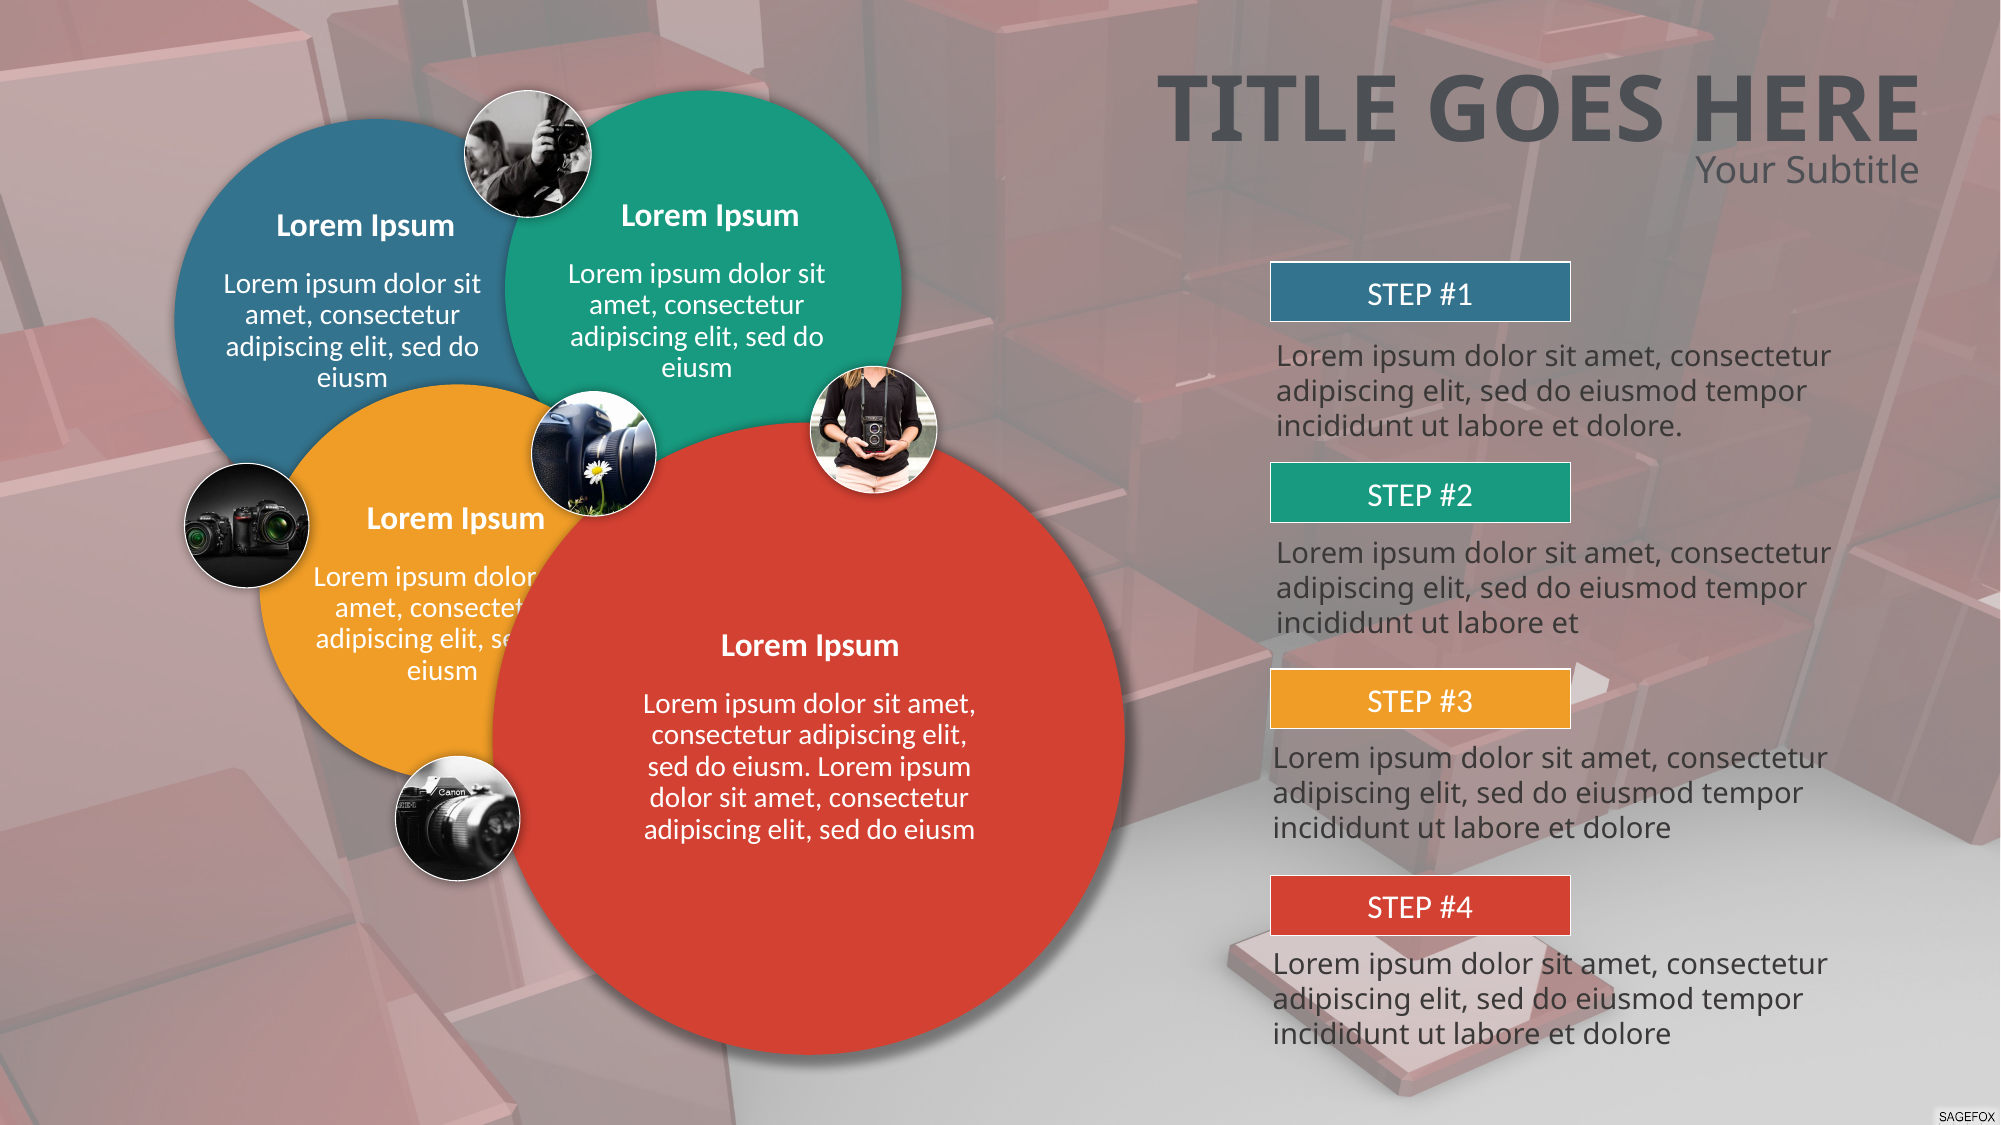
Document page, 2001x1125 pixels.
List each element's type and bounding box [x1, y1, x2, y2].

picture [1936, 1111, 1997, 1125]
text_box [183, 522, 259, 589]
text_box [172, 119, 504, 522]
text_box [1257, 668, 1858, 853]
text_box [1035, 42, 1939, 199]
text_box [394, 782, 492, 882]
text_box [1261, 462, 1862, 649]
text_box [504, 90, 902, 422]
text_box [492, 422, 1125, 1055]
text_box [473, 94, 504, 119]
text_box [1257, 875, 1858, 1060]
text_box [1261, 261, 1862, 452]
text_box [259, 384, 657, 782]
text_box [902, 371, 938, 422]
